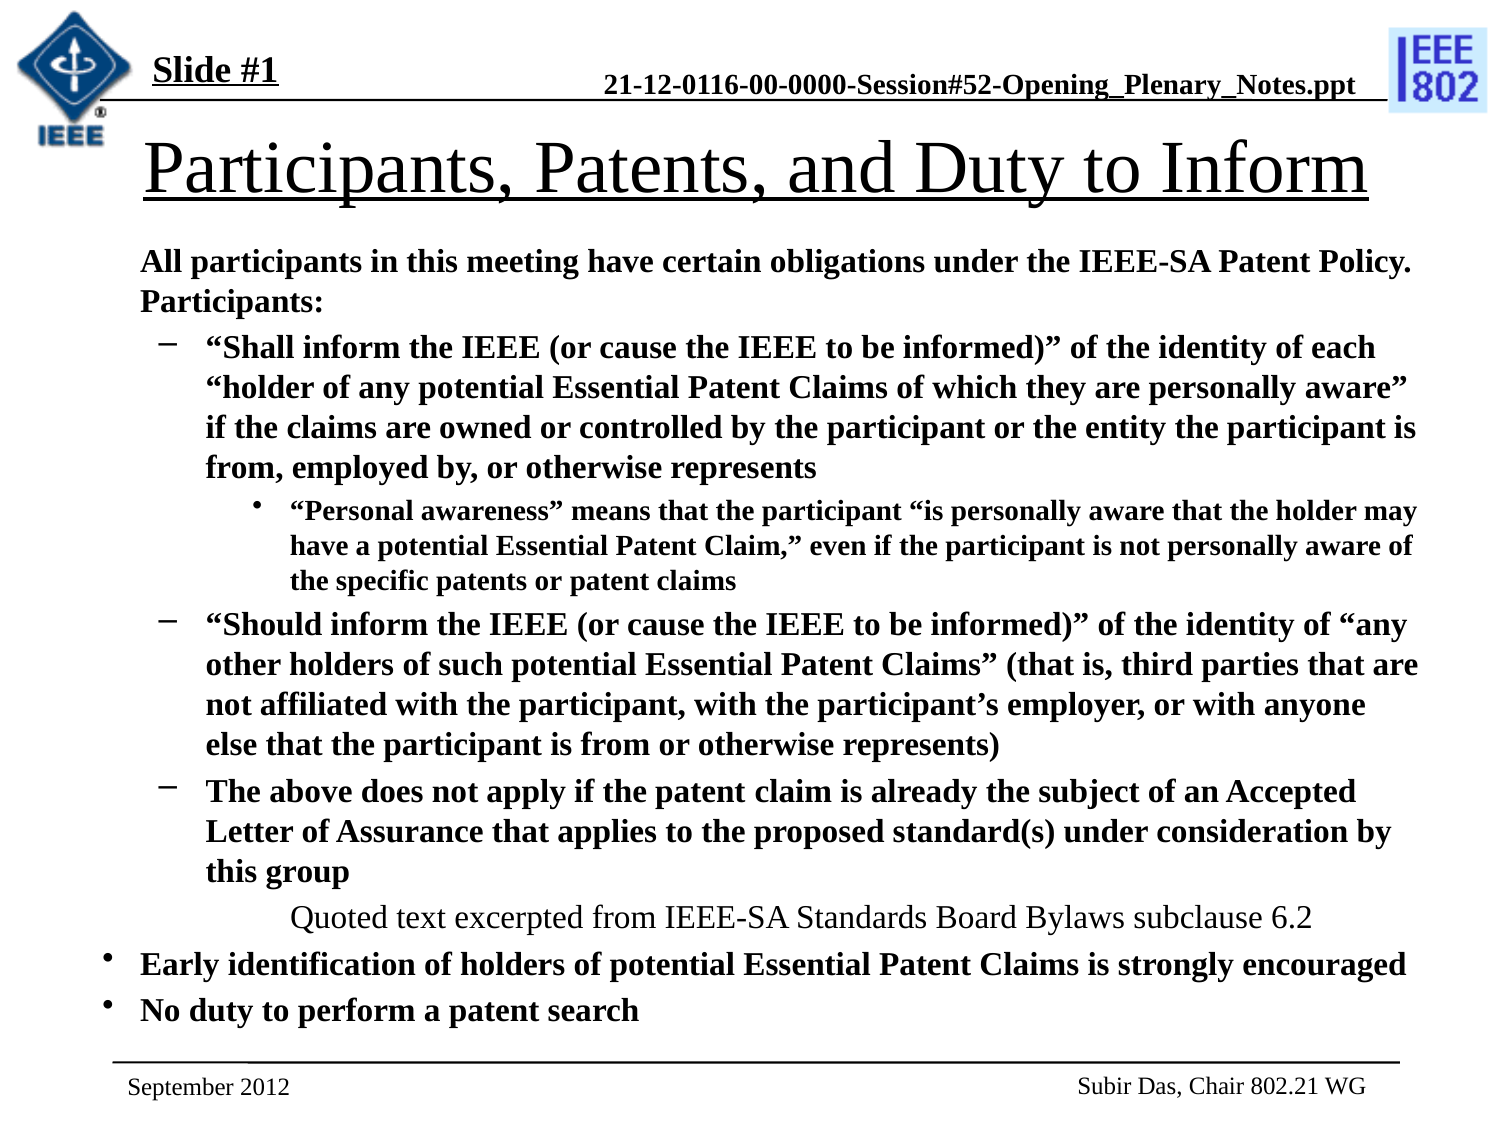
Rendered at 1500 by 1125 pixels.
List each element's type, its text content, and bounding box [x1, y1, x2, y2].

text_box Subir Das, Chair 802.21 WG [1050, 1062, 1412, 1106]
picture [1374, 9, 1499, 138]
text_box All participants in this meeting have certain obligations under the IEEE-SA Patent Policy. Participants: “Shall inform the IEEE (or cause the IEEE to be informed)” of the identity of each “holder of any potential Essential Patent Claims of which they are personally aware” if the claims are owned or controlled by the participant or the entity the participant is from, employed by, or otherwise represents “Personal awareness” means that the participant “is personally aware that the holder may have a potential Essential Patent Claim,” even if the participant is not personally aware of the specific patents or patent claims “Should inform the IEEE (or cause the IEEE to be informed)” of the identity of “any other holders of such potential Essential Patent Claims” (that is, third parties that are not affiliated with the participant, with the participant’s employer, or with anyone else that the participant is from or otherwise represents) The above does not apply if the patent claim is already the subject of an Accepted Letter of Assurance that applies to the proposed standard(s) under consideration by this group Quoted text excerpted from IEEE-SA Standards Board Bylaws subclause 6.2 Early identification of holders of potential Essential Patent Claims is strongly encouraged No duty to perform a patent search [87, 212, 1438, 1000]
title Participants, Patents, and Duty to Inform [62, 112, 1451, 213]
text_box Slide #1 [137, 37, 294, 98]
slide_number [112, 1062, 325, 1098]
picture [12, 9, 137, 150]
text_box [87, 37, 1438, 163]
